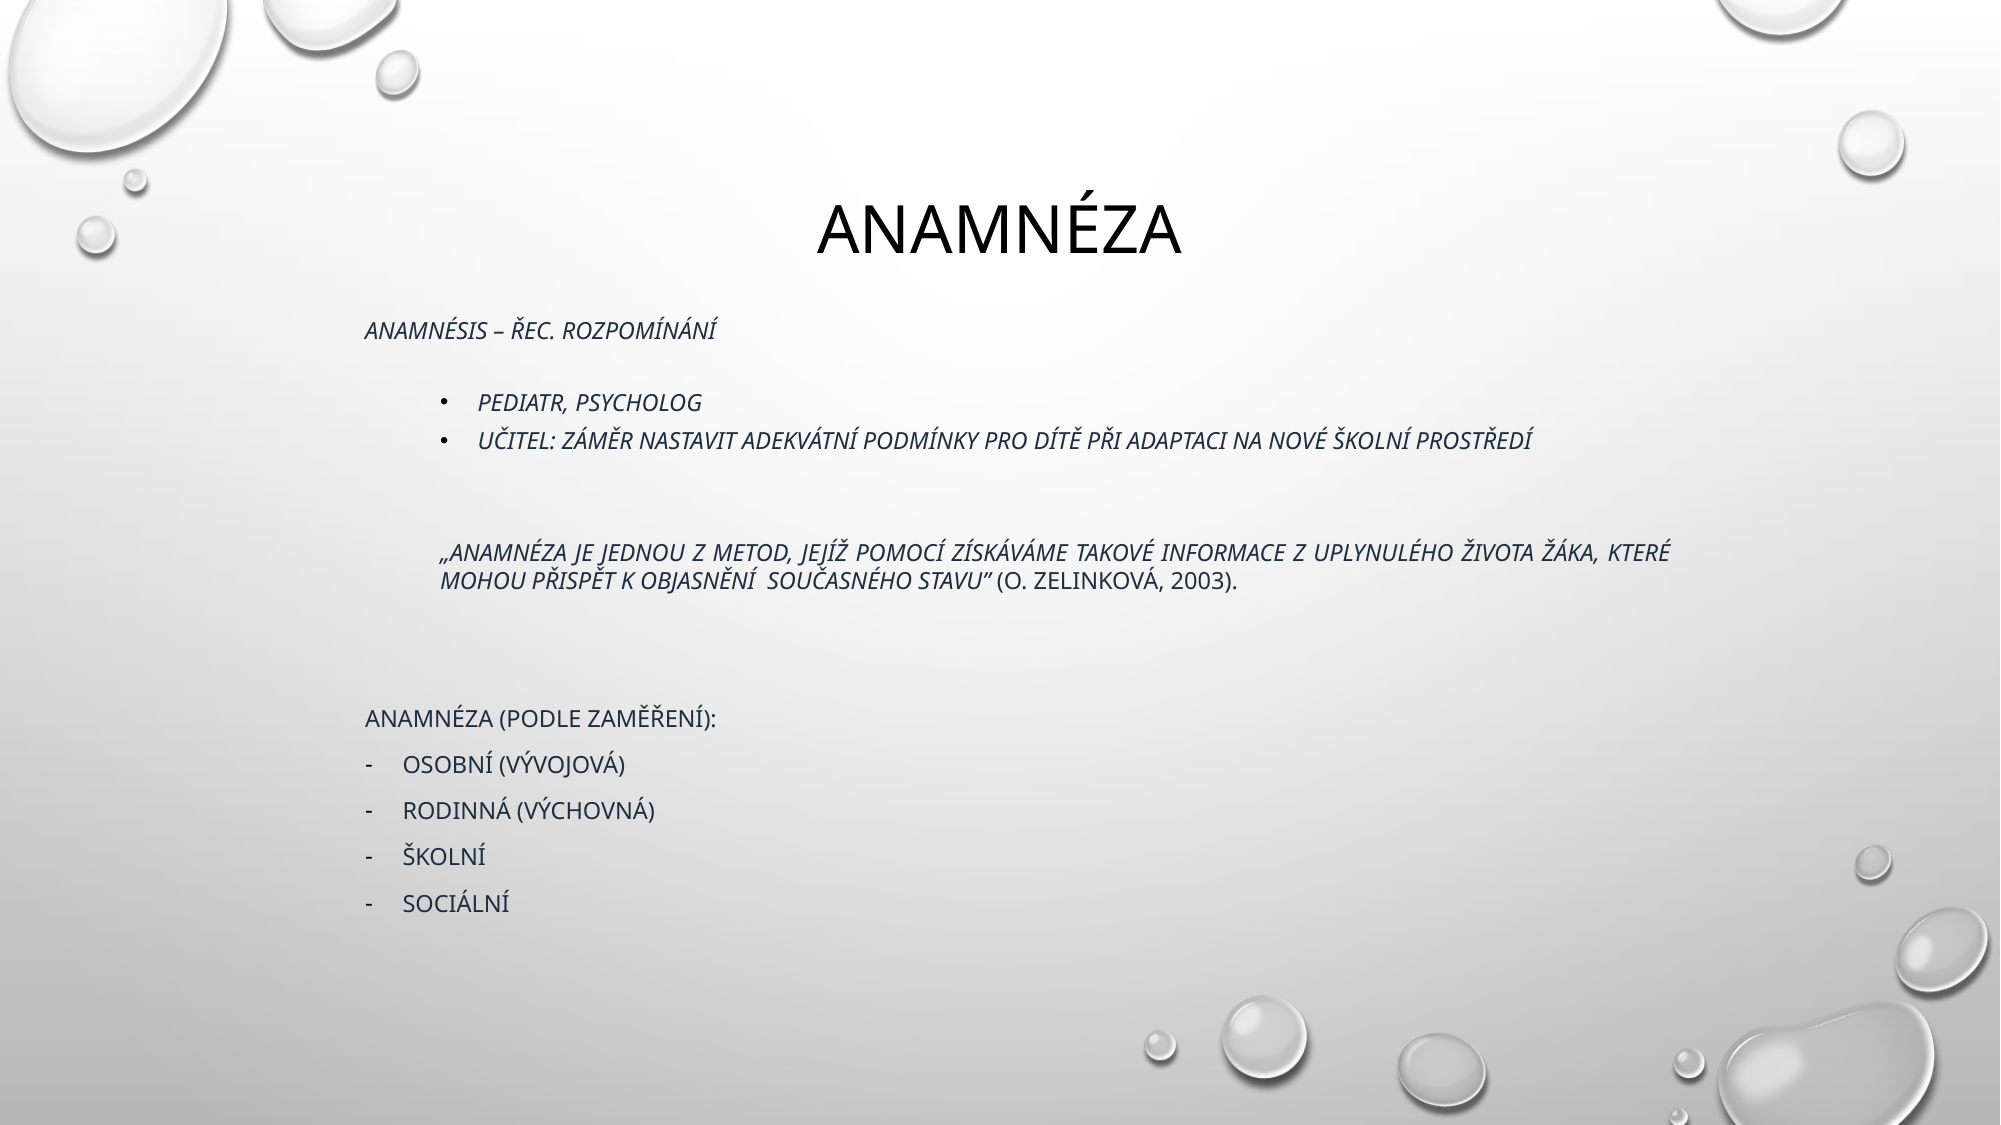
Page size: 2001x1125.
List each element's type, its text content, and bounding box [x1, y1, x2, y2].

title ANAMNÉZA [149, 101, 1851, 364]
picture [0, 0, 2000, 1125]
list ANAMNÉSIS – ŘEC. ROZPOMÍNÁNÍ PEDIATR, PSYCHOLOG UČITEL: ZÁMĚR NASTAVIT ADEKVÁTNÍ PODMÍNKY PRO DÍTĚ PŘI ADAPTACI NA NOVÉ ŠKOLNÍ PROSTŘEDÍ „ANAMNÉZA JE JEDNOU Z METOD, JEJÍŽ POMOCÍ ZÍSKÁVÁME TAKOVÉ INFORMACE Z UPLYNULÉHO ŽIVOTA ŽÁKA, KTERÉ MOHOU PŘISPĚT K OBJASNĚNÍ SOUČASNÉHO STAVU” (O. ZELINKOVÁ, 2003). ANAMNÉZA (PODLE ZAMĚŘENÍ): OSOBNÍ (VÝVOJOVÁ) RODINNÁ (VÝCHOVNÁ) ŠKOLNÍ SOCIÁLNÍ [350, 287, 1686, 1035]
